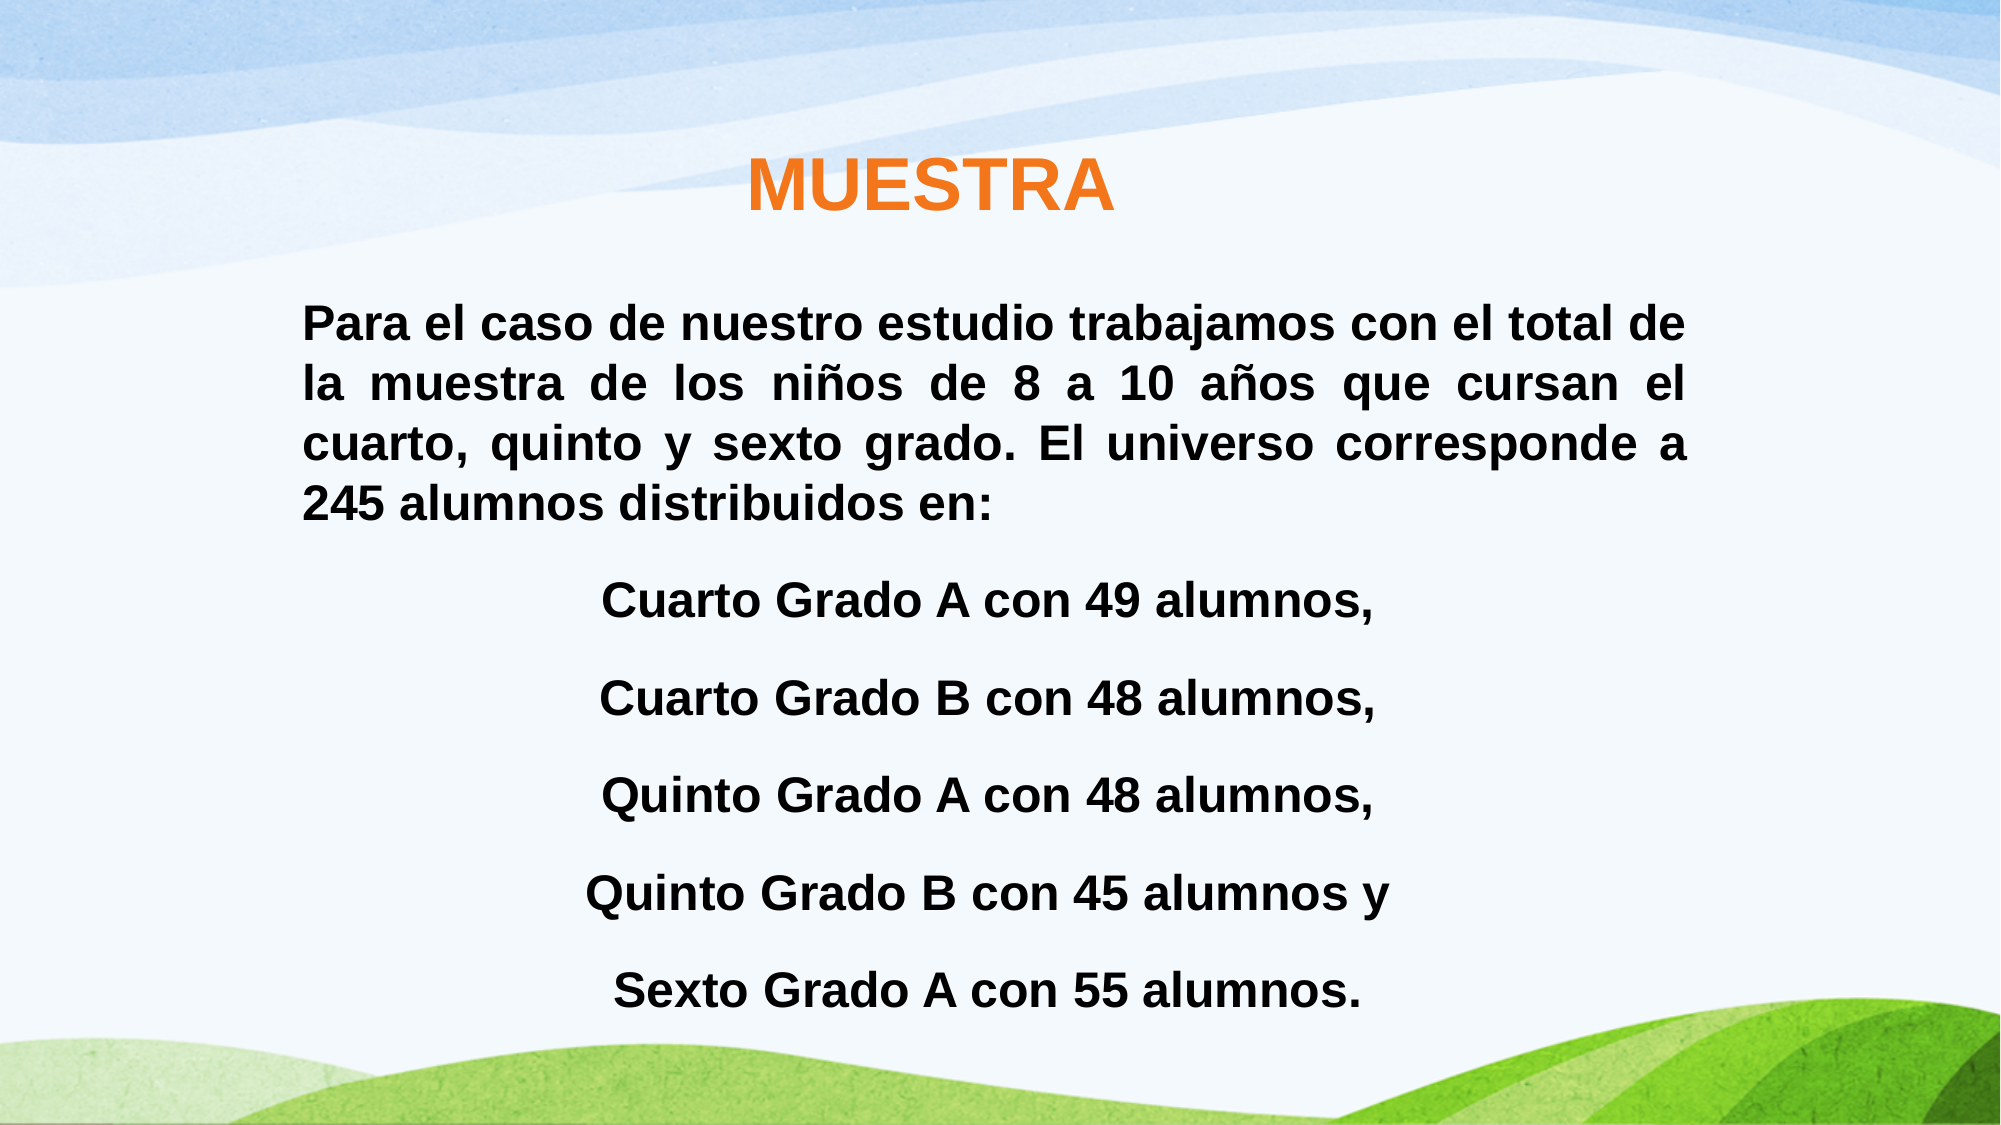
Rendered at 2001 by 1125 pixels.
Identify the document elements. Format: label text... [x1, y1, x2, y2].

list Para el caso de nuestro estudio trabajamos con el total de la muestra de los niños de 8 a 10 años que cursan el cuarto, quinto y sexto grado. El universo corresponde a 245 alumnos distribuidos en: Cuarto Grado A con 49 alumnos, Cuarto Grado B con 48 alumnos, Quinto Grado A con 48 alumnos, Quinto Grado B con 45 alumnos y Sexto Grado A con 55 alumnos. [287, 282, 1704, 889]
list MUESTRA [525, 97, 1338, 233]
picture [0, 0, 2001, 1125]
